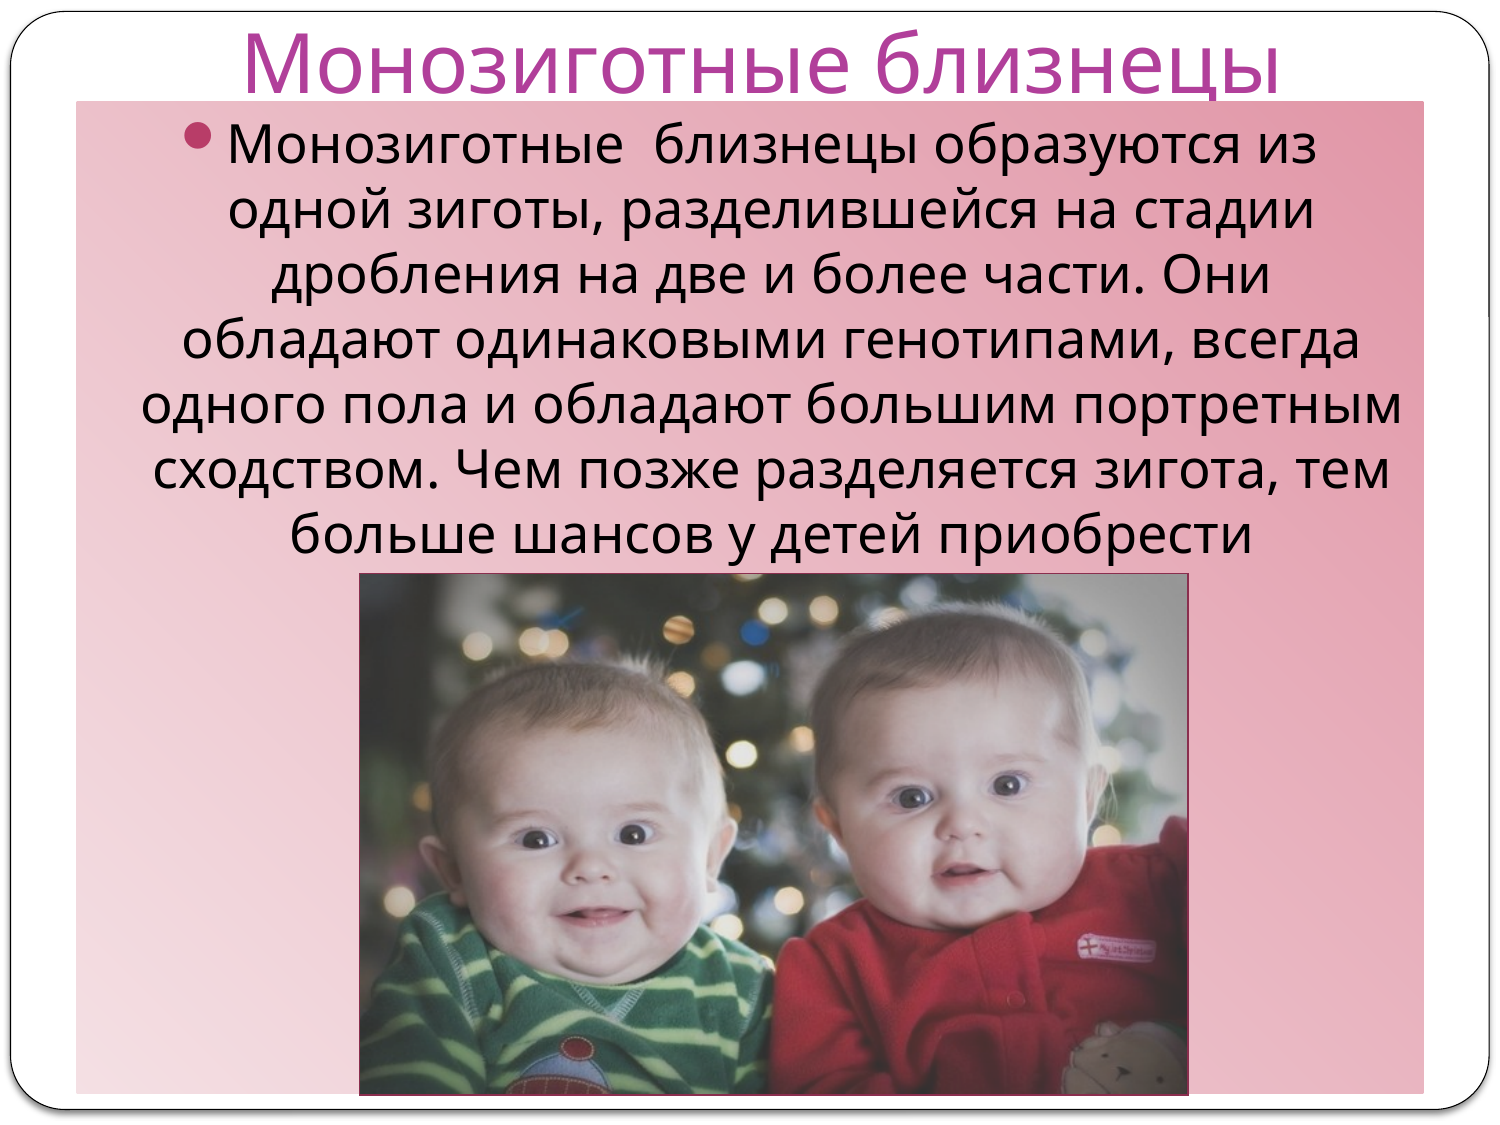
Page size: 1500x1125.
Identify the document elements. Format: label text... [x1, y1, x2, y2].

title Монозиготные близнецы [112, 0, 1412, 101]
list Монозиготные близнецы образуются из одной зиготы, разделившейся на стадии дробления на две и более части. Они обладают одинаковыми генотипами, всегда одного пола и обладают большим портретным сходством. Чем позже разделяется зигота, тем больше шансов у детей приобрести зеркальность. [76, 101, 1424, 1094]
picture [359, 574, 1188, 1095]
